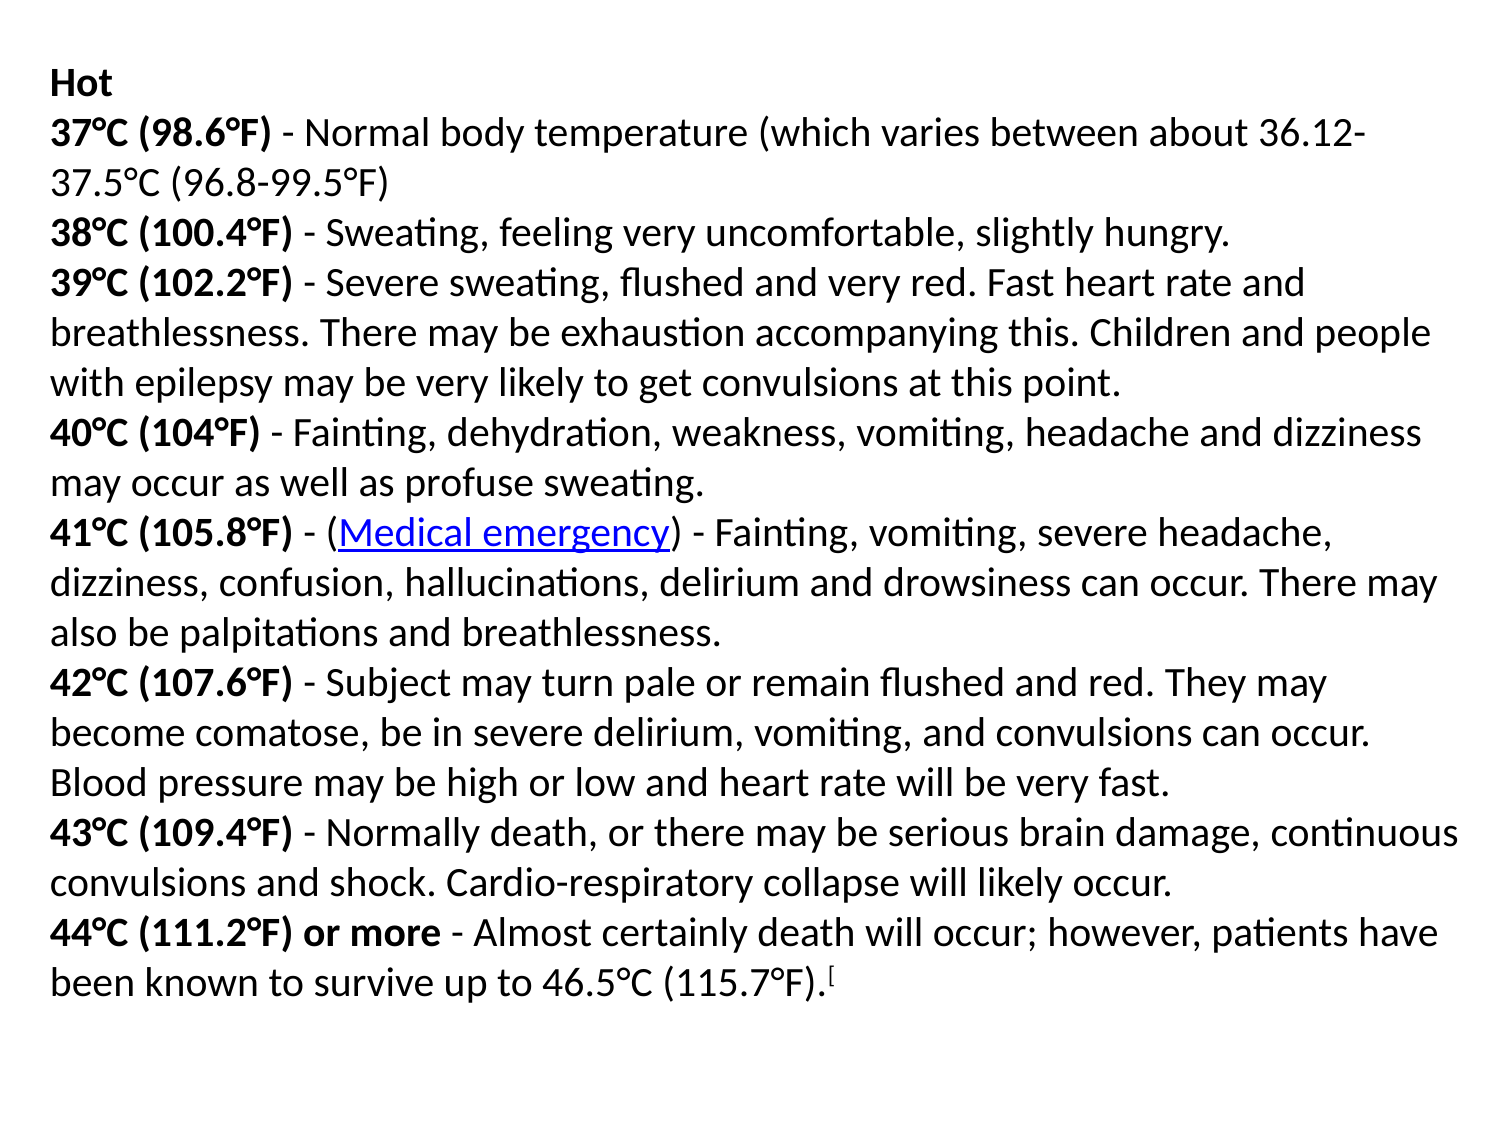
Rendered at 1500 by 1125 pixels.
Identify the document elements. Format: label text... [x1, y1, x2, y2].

text_box Hot 37°C (98.6°F) - Normal body temperature (which varies between about 36.12-37.5°C (96.8-99.5°F) 38°C (100.4°F) - Sweating, feeling very uncomfortable, slightly hungry. 39°C (102.2°F) - Severe sweating, flushed and very red. Fast heart rate and breathlessness. There may be exhaustion accompanying this. Children and people with epilepsy may be very likely to get convulsions at this point. 40°C (104°F) - Fainting, dehydration, weakness, vomiting, headache and dizziness may occur as well as profuse sweating. 41°C (105.8°F) - (Medical emergency) - Fainting, vomiting, severe headache, dizziness, confusion, hallucinations, delirium and drowsiness can occur. There may also be palpitations and breathlessness. 42°C (107.6°F) - Subject may turn pale or remain flushed and red. They may become comatose, be in severe delirium, vomiting, and convulsions can occur. Blood pressure may be high or low and heart rate will be very fast. 43°C (109.4°F) - Normally death, or there may be serious brain damage, continuous convulsions and shock. Cardio-respiratory collapse will likely occur. 44°C (111.2°F) or more - Almost certainly death will occur; however, patients have been known to survive up to 46.5°C (115.7°F).[ [35, 46, 1477, 1012]
